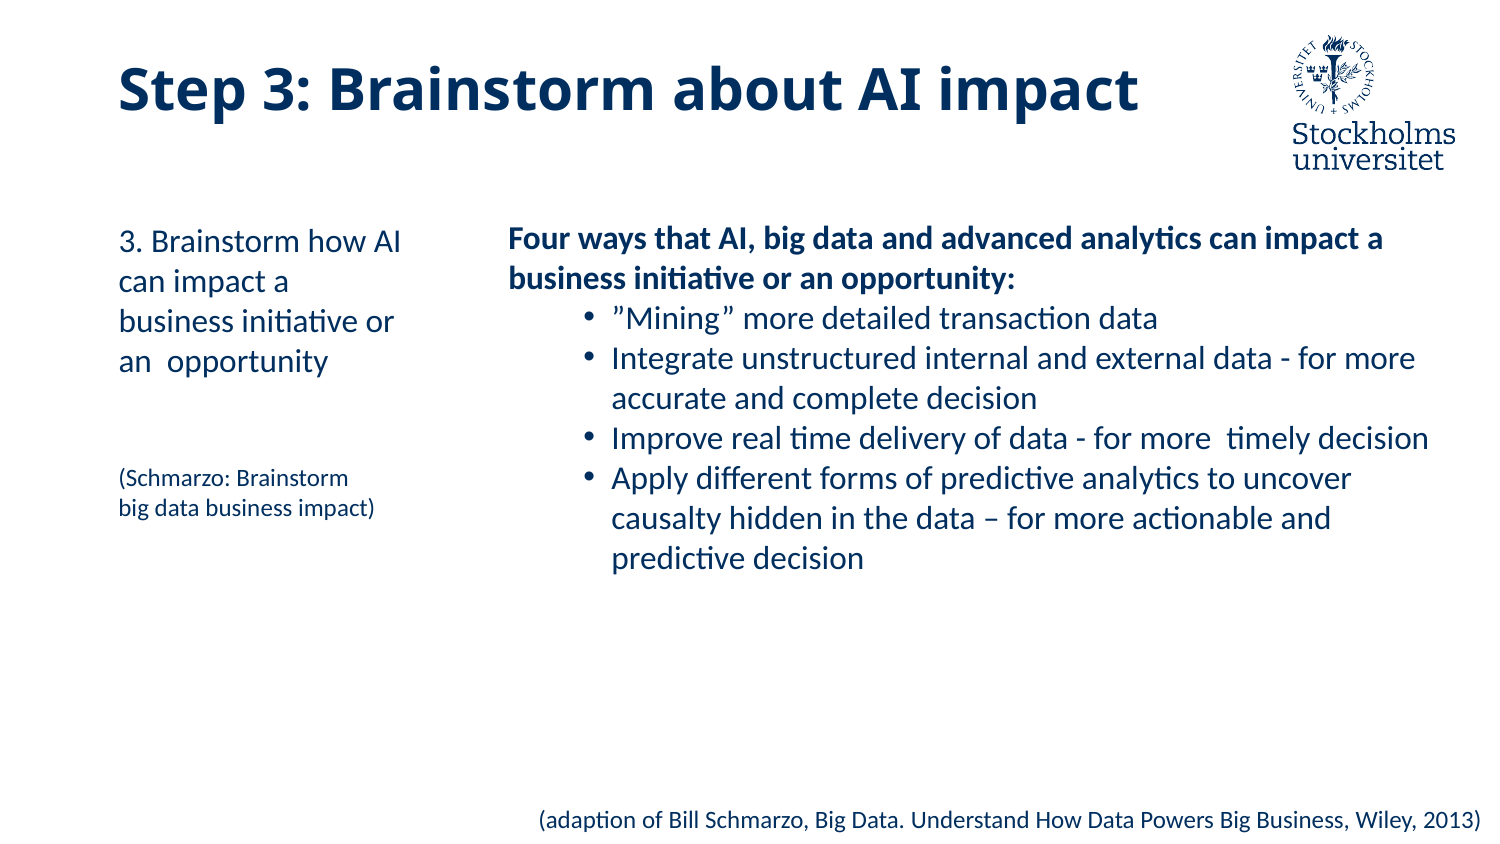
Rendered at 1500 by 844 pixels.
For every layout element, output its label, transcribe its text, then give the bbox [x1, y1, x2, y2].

text_box (Schmarzo: Brainstorm big data business impact) [103, 453, 398, 529]
text_box (adaption of Bill Schmarzo, Big Data. Understand How Data Powers Big Business, Wiley, 2013) [523, 796, 1499, 841]
title Step 3: Brainstorm about AI impact [103, 45, 1228, 143]
text_box 3. Brainstorm how AI can impact a business initiative or an opportunity [103, 211, 423, 387]
text_box Four ways that AI, big data and advanced analytics can impact a business initiative or an opportunity: ”Mining” more detailed transaction data Integrate unstructured internal and external data - for more accurate and complete decision Improve real time delivery of data - for more timely decision Apply different forms of predictive analytics to uncover causalty hidden in the data – for more actionable and predictive decision [493, 209, 1452, 584]
picture [1293, 35, 1455, 170]
